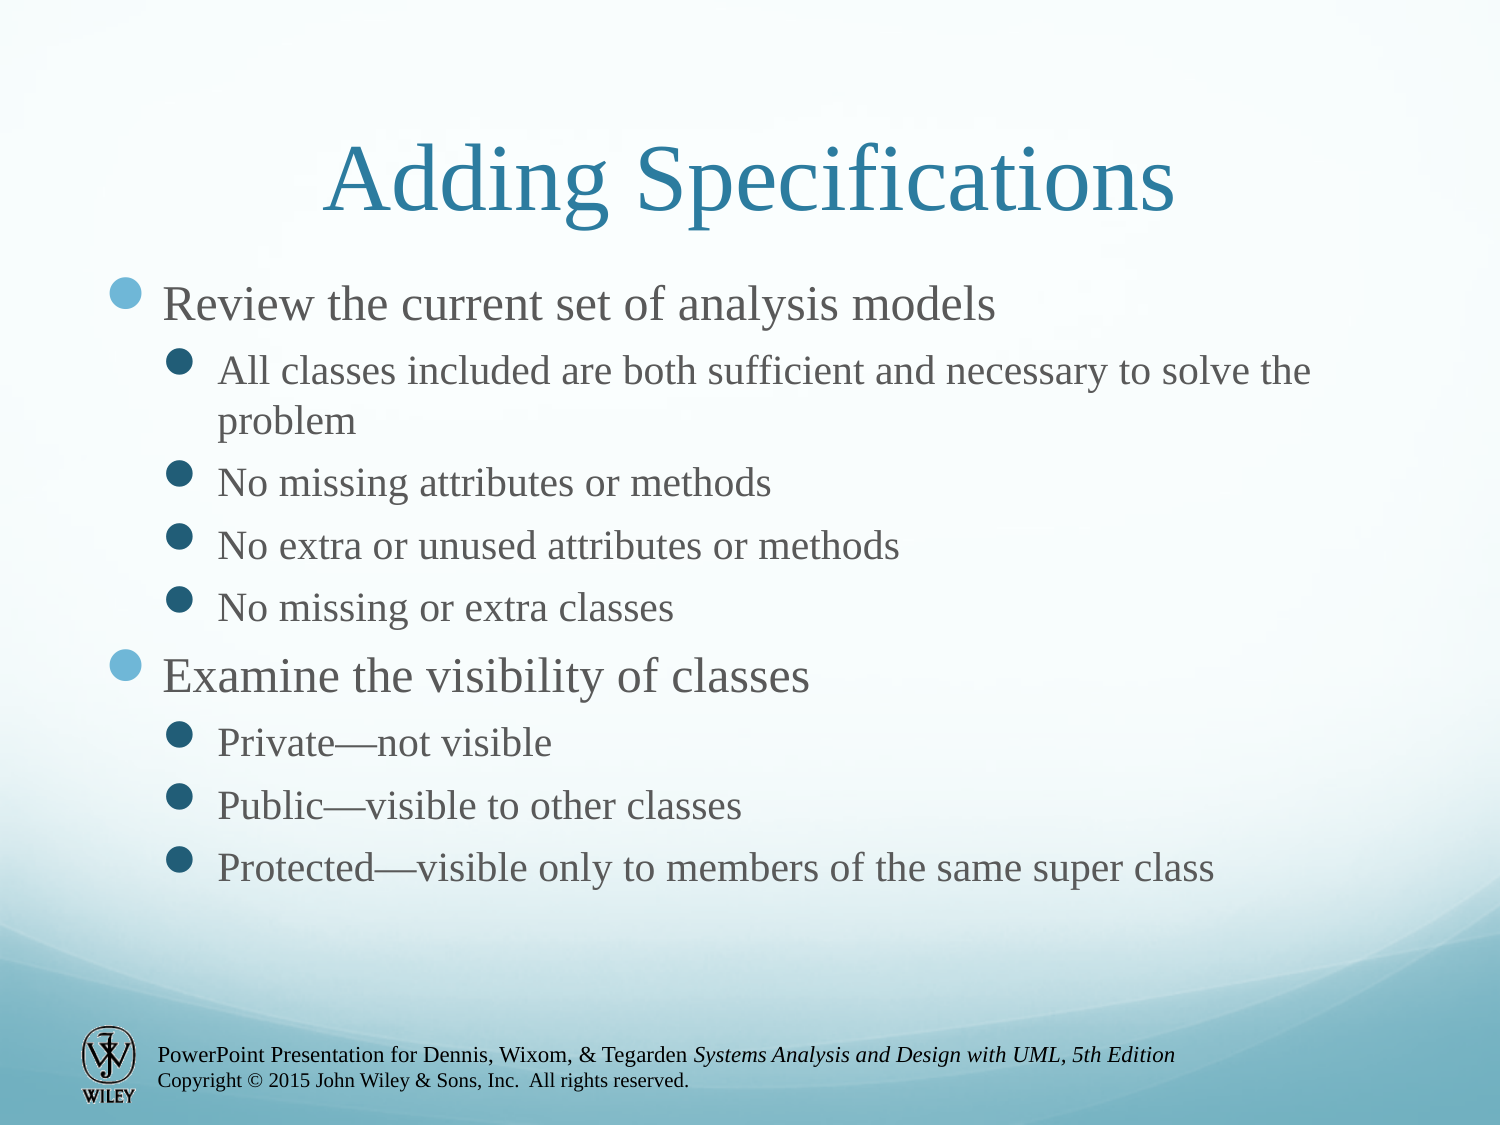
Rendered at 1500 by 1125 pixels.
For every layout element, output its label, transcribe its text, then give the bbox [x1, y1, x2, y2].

title Adding Specifications [89, 17, 1410, 238]
list Review the current set of analysis models All classes included are both sufficient and necessary to solve the problem No missing attributes or methods No extra or unused attributes or methods No missing or extra classes Examine the visibility of classes Private—not visible Public—visible to other classes Protected—visible only to members of the same super class [89, 262, 1410, 976]
picture [78, 1024, 138, 1105]
